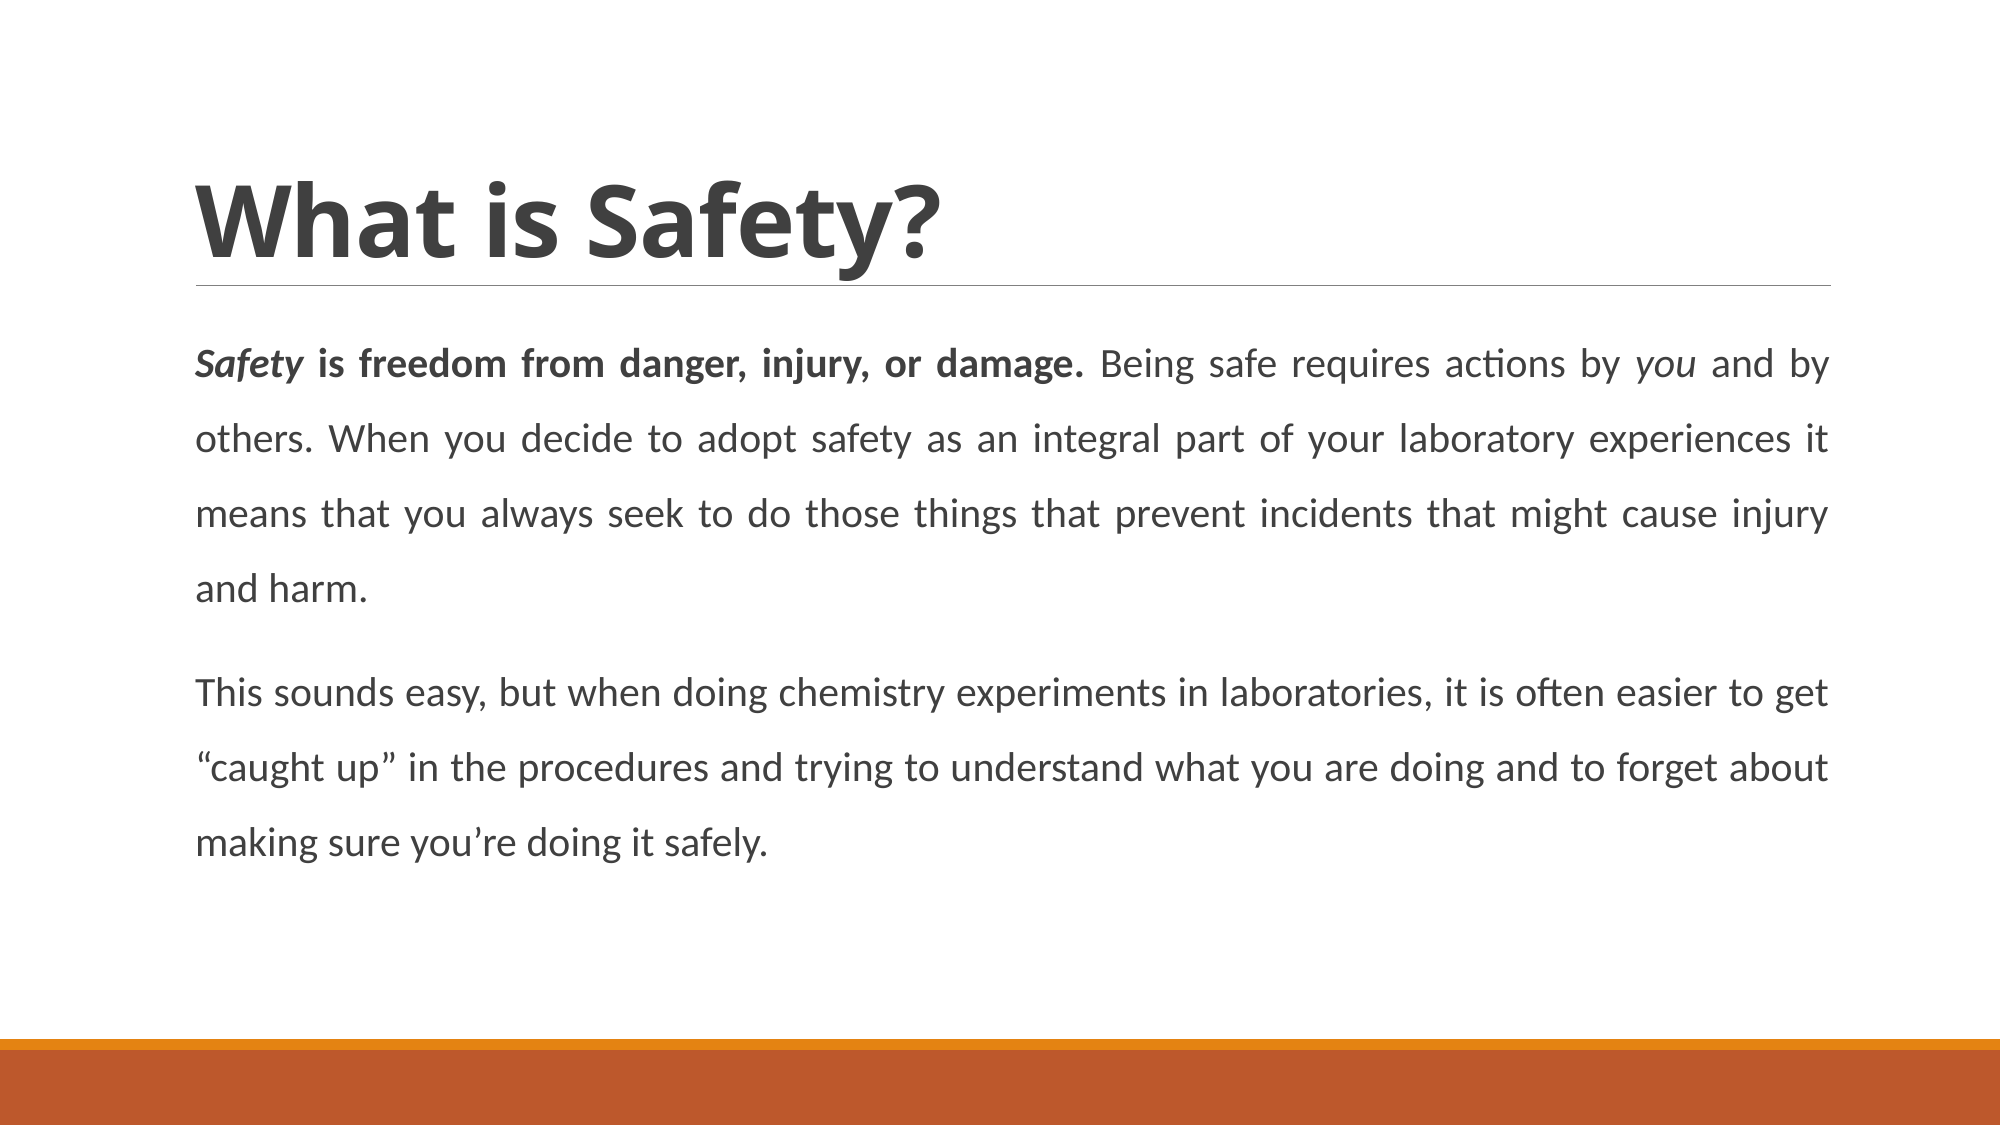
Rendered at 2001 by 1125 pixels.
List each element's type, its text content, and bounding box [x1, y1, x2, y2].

title What is Safety? [180, 47, 1830, 285]
list Safety is freedom from danger, injury, or damage. Being safe requires actions by you and by others. When you decide to adopt safety as an integral part of your laboratory experiences it means that you always seek to do those things that prevent incidents that might cause injury and harm. This sounds easy, but when doing chemistry experiments in laboratories, it is often easier to get “caught up” in the procedures and trying to understand what you are doing and to forget about making sure you’re doing it safely. [180, 302, 1830, 963]
